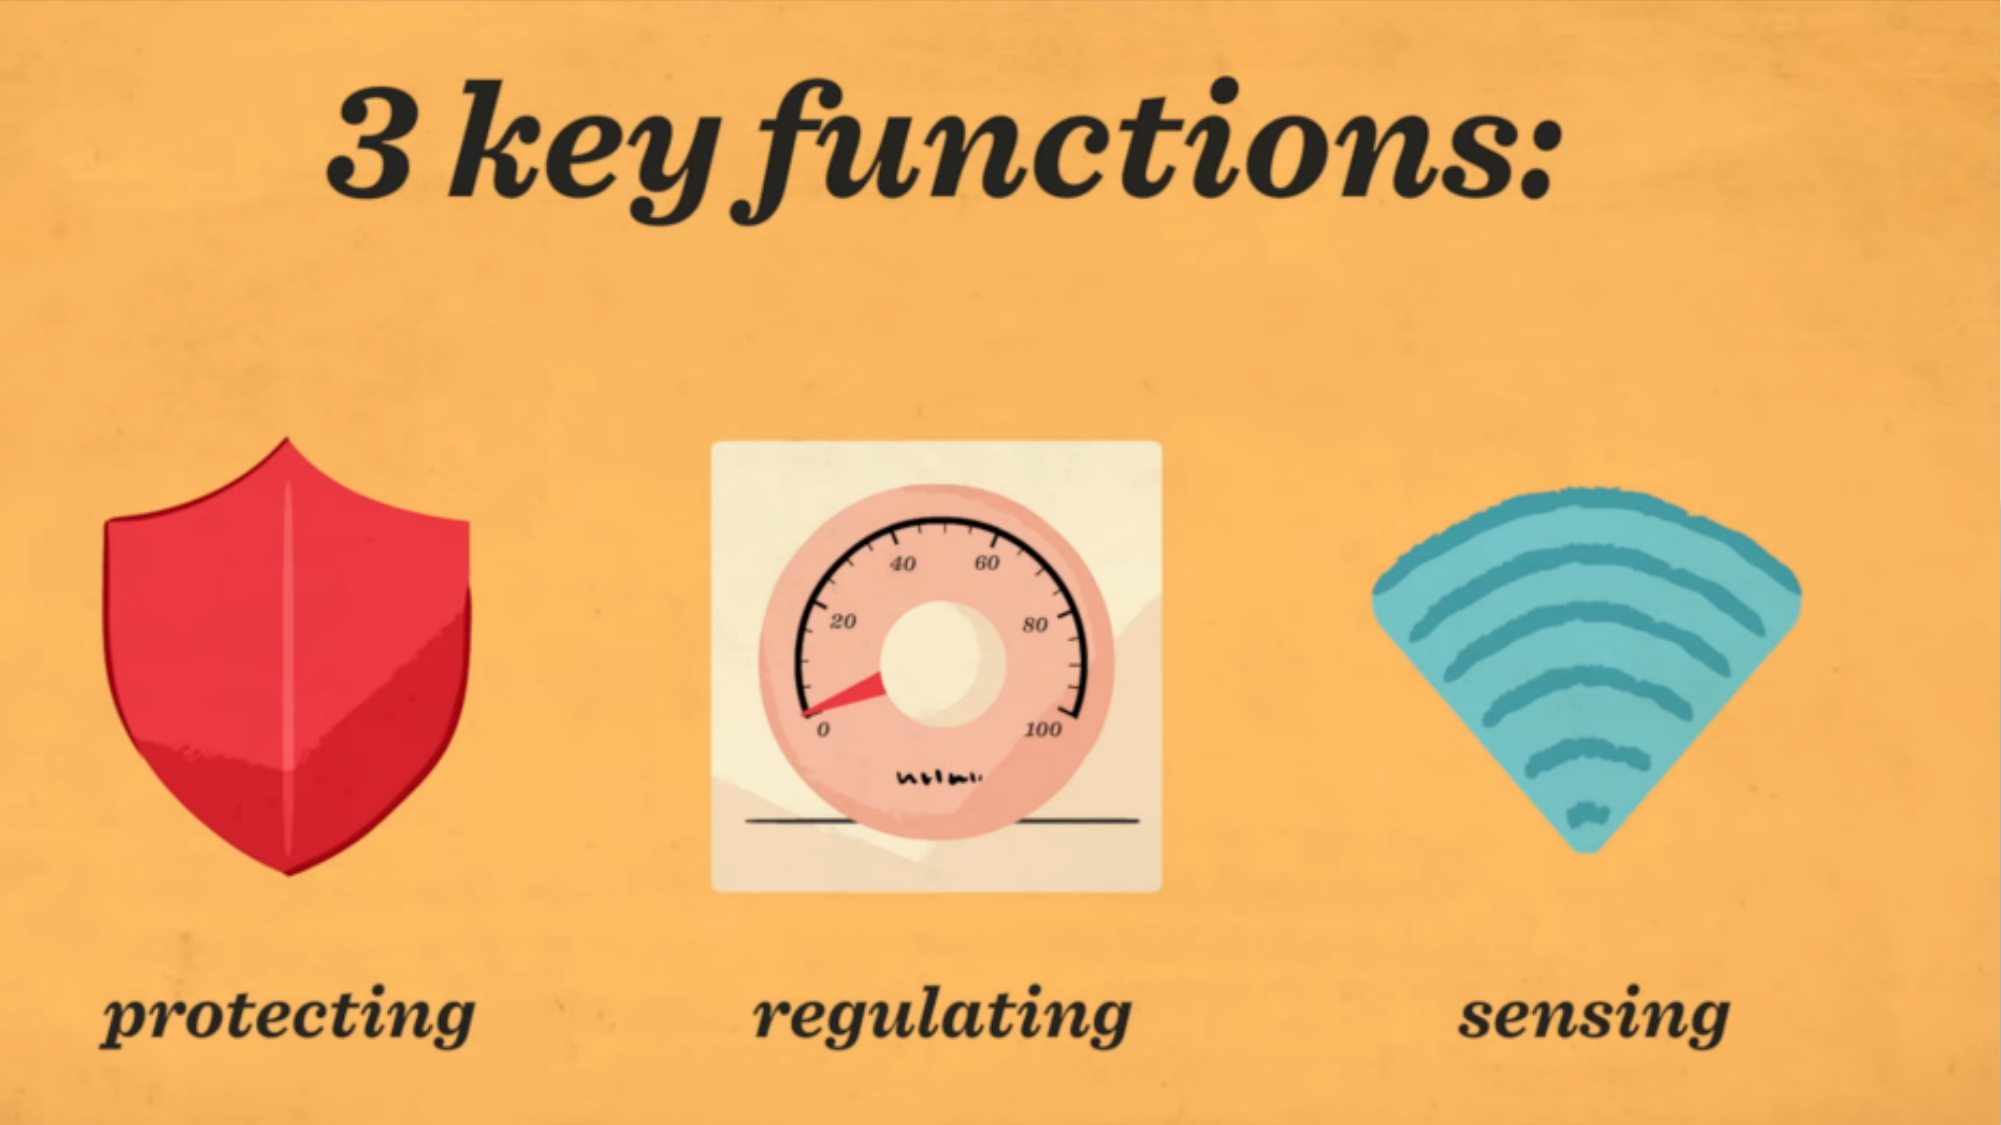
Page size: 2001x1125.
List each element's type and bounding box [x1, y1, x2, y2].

list [0, 0, 2000, 1125]
